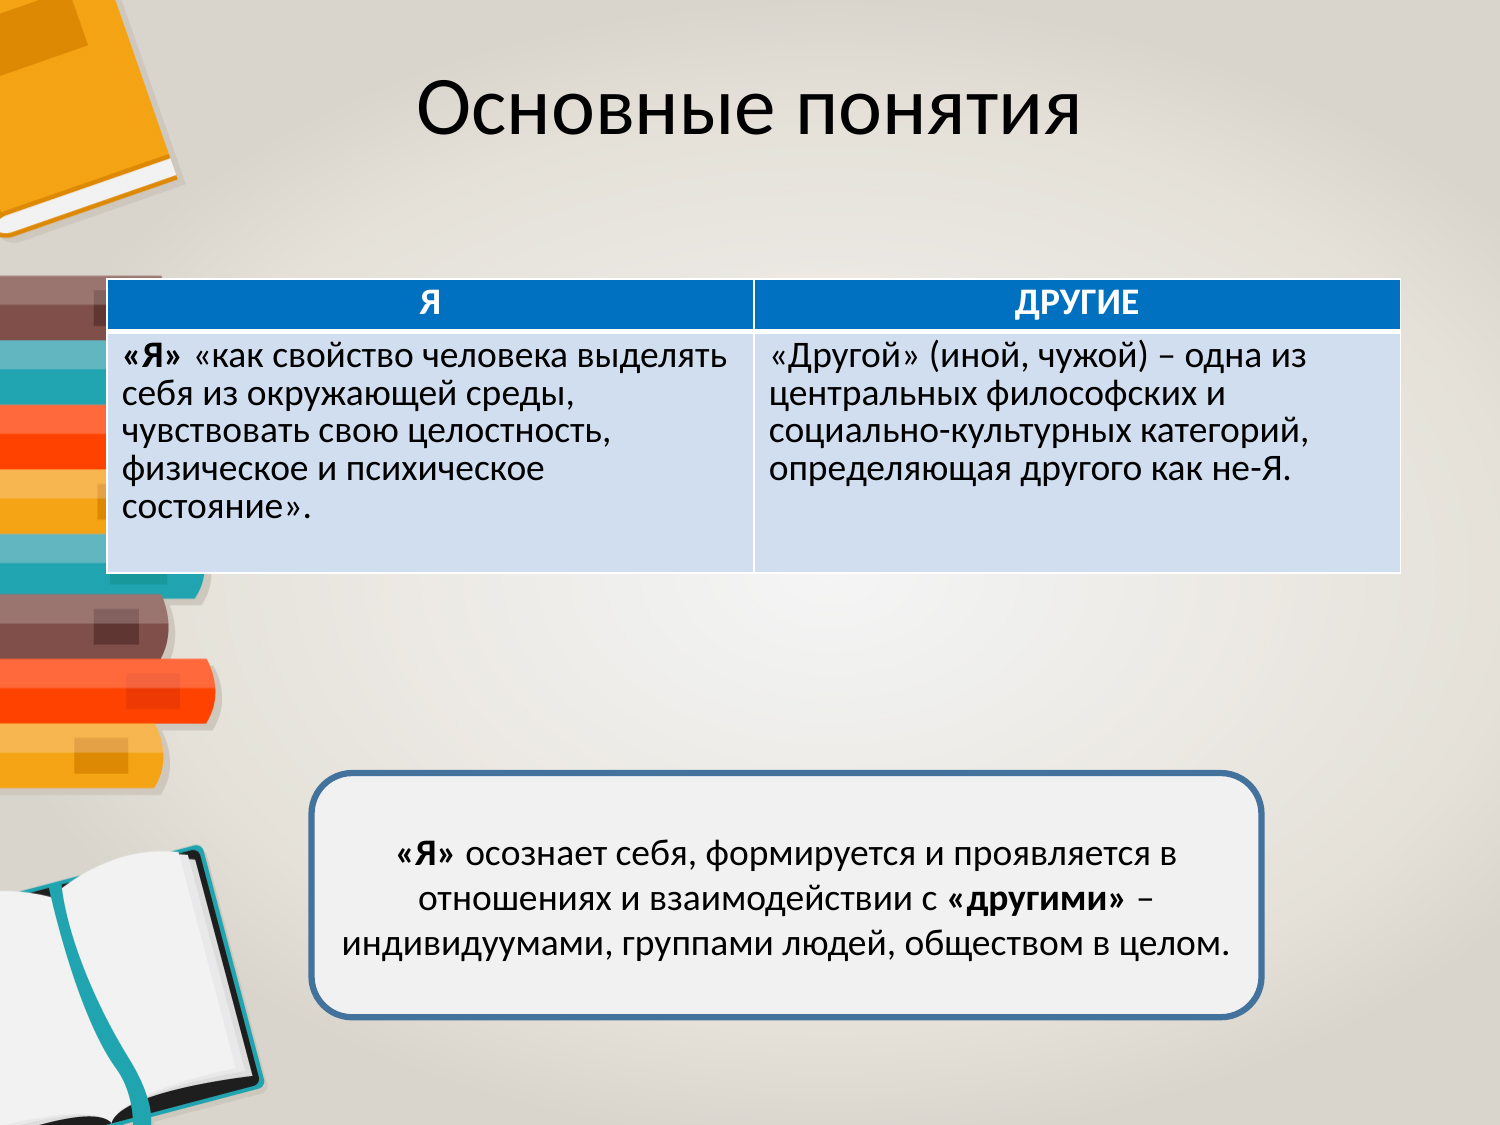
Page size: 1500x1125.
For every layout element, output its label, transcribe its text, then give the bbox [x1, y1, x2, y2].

table_header Я [108, 280, 753, 329]
picture [0, 0, 1500, 1125]
text_box «Я» осознает себя, формируется и проявляется в отношениях и взаимодействии с «другими» – индивидуумами, группами людей, обществом в целом. [310, 771, 1263, 1019]
table_header ДРУГИЕ [755, 280, 1400, 329]
table_cell «Другой» (иной, чужой) – одна из центральных философских и социально-культурных категорий, определяющая другого как не-Я. [755, 334, 1400, 572]
title Основные понятия [103, 21, 1397, 194]
table_cell «Я» «как свойство человека выделять себя из окружающей среды, чувствовать свою целостность, физическое и психическое состояние». [108, 334, 753, 572]
